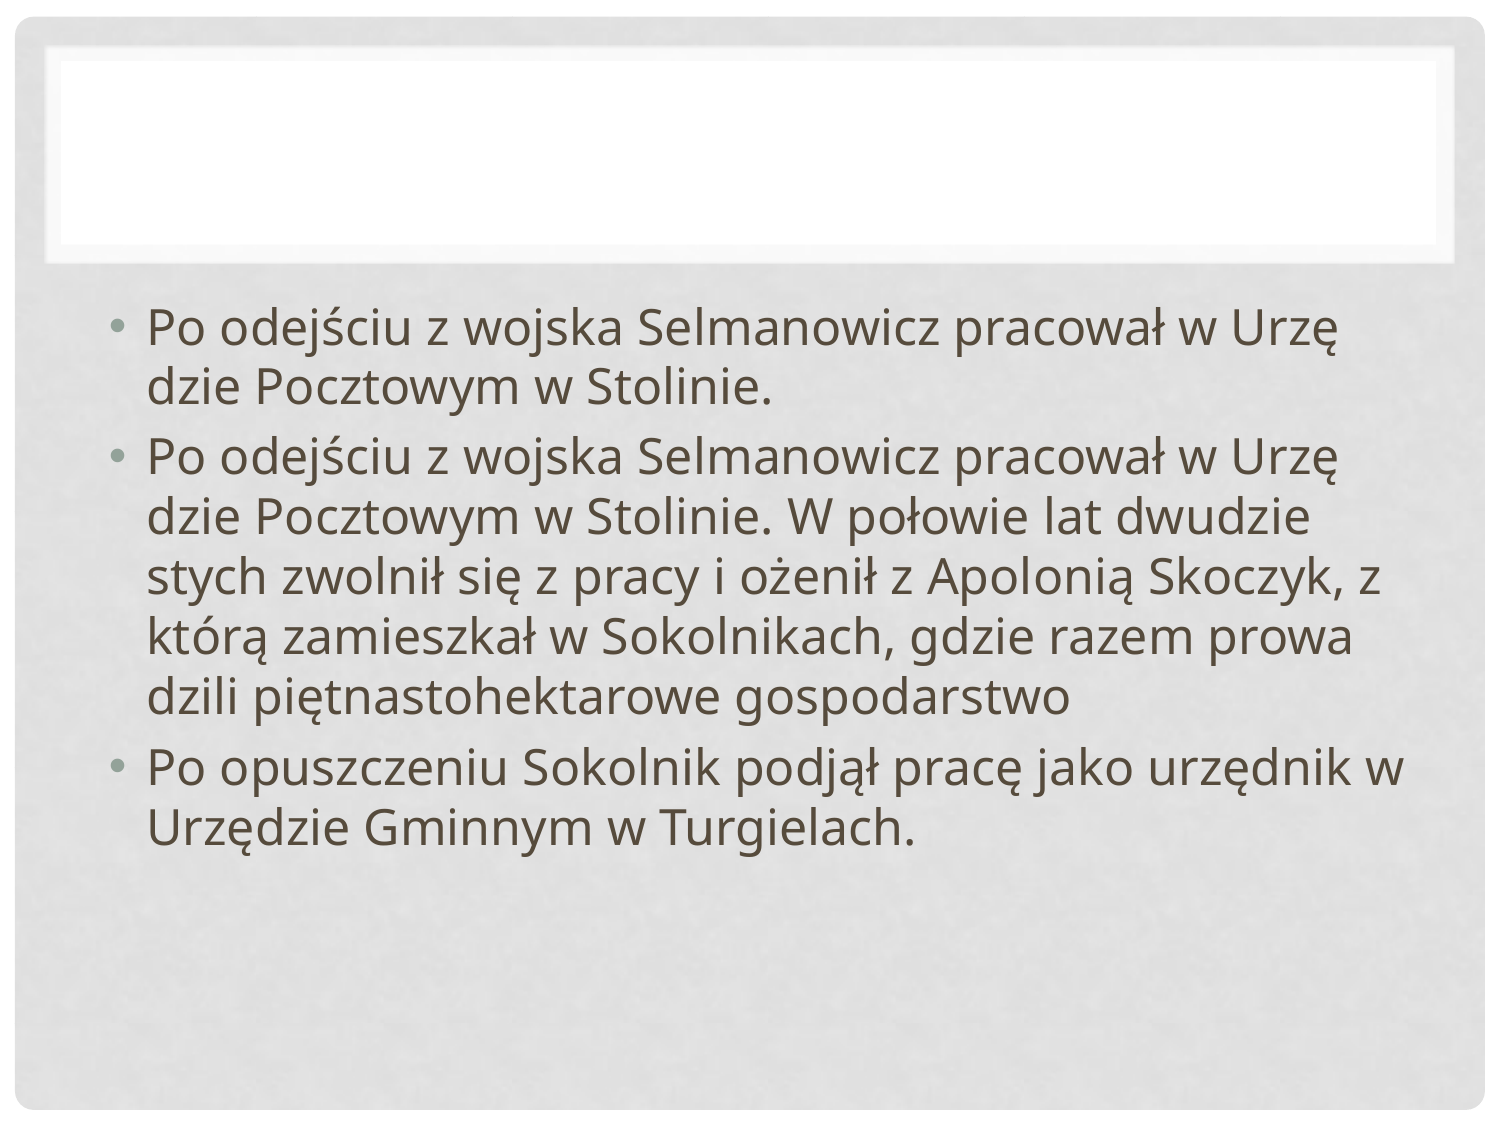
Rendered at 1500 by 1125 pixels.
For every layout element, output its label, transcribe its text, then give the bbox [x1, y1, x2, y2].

list Po odejściu z wojska Selmanowicz pracował w Urzę­dzie Pocztowym w Stolinie. Po odejściu z wojska Selmanowicz pracował w Urzę­dzie Pocztowym w Stolinie. W połowie lat dwudzie­stych zwolnił się z pracy i ożenił z Apolonią Skoczyk, z którą zamieszkał w Sokolnikach, gdzie razem prowa­dzili piętnastohektarowe gospodarstwo Po opuszczeniu Sokolnik podjął pracę jako urzędnik w Urzędzie Gminnym w Turgielach. [75, 287, 1425, 1005]
